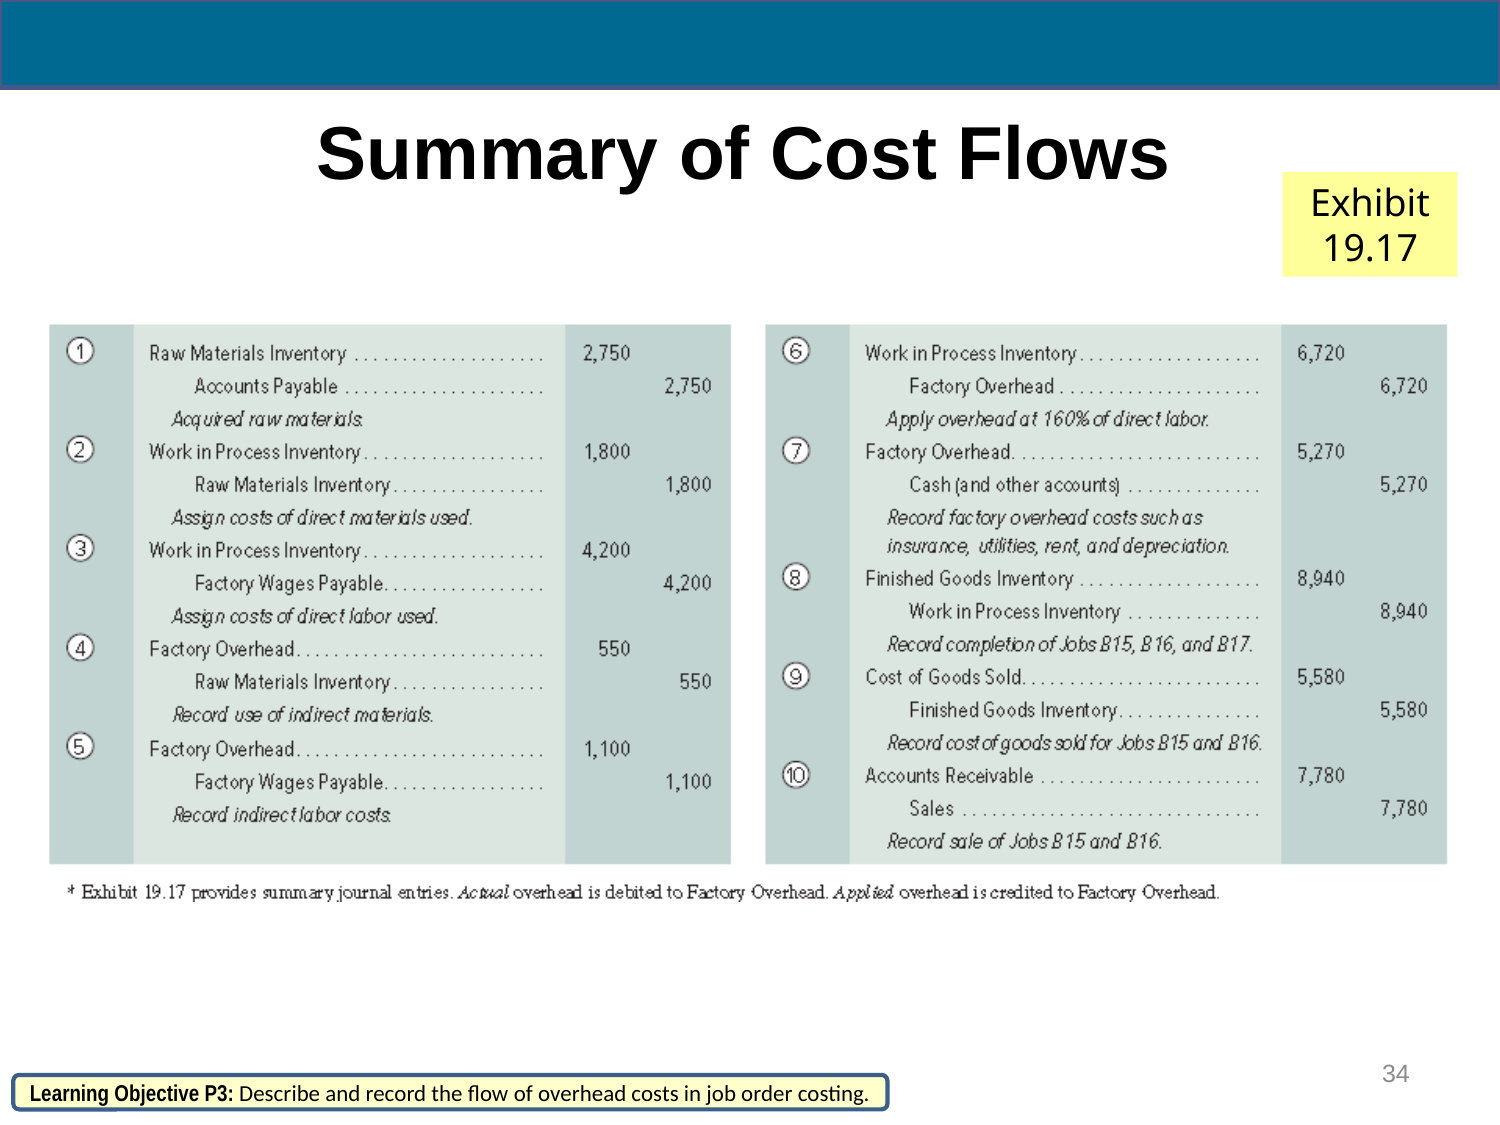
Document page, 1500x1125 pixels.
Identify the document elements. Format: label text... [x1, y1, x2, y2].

text_box Summary of Cost Flows [62, 99, 1425, 213]
text_box Learning Objective P3: Describe and record the flow of overhead costs in job order costing. [13, 1074, 888, 1110]
text_box Exhibit 19.17 [1282, 171, 1458, 277]
picture [48, 320, 1452, 903]
text_box [0, 0, 1500, 88]
slide_number 34 [1074, 1042, 1425, 1103]
